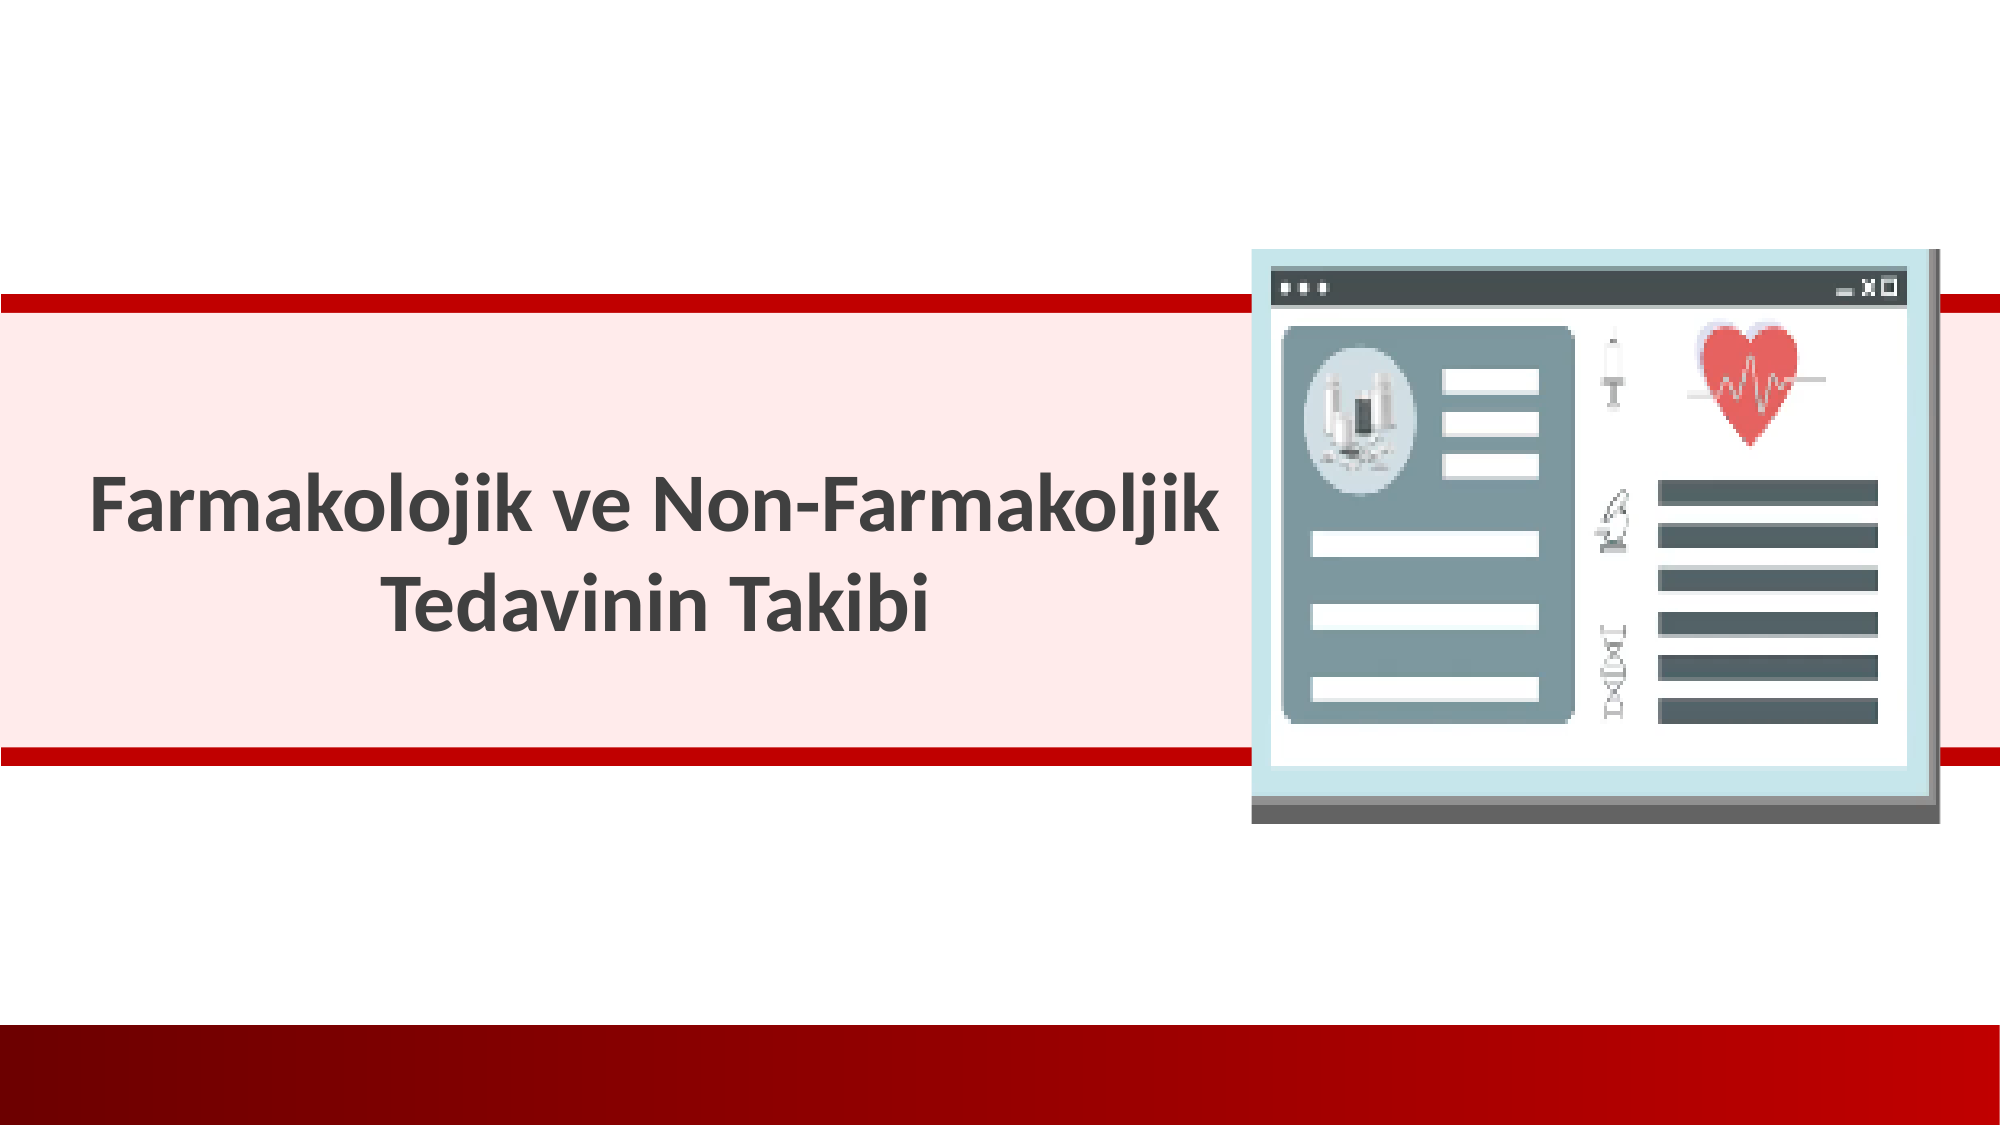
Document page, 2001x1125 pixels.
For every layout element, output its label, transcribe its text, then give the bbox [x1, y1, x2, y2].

text_box [0, 293, 1251, 312]
text_box [1941, 312, 2000, 748]
picture [1251, 249, 1941, 824]
text_box [0, 748, 1251, 766]
text_box [0, 1025, 2000, 1125]
text_box [1941, 293, 2000, 312]
text_box [0, 312, 1251, 748]
text_box Farmakolojik ve Non-Farmakoljik Tedavinin Takibi [59, 440, 1251, 655]
text_box [1941, 748, 2000, 766]
